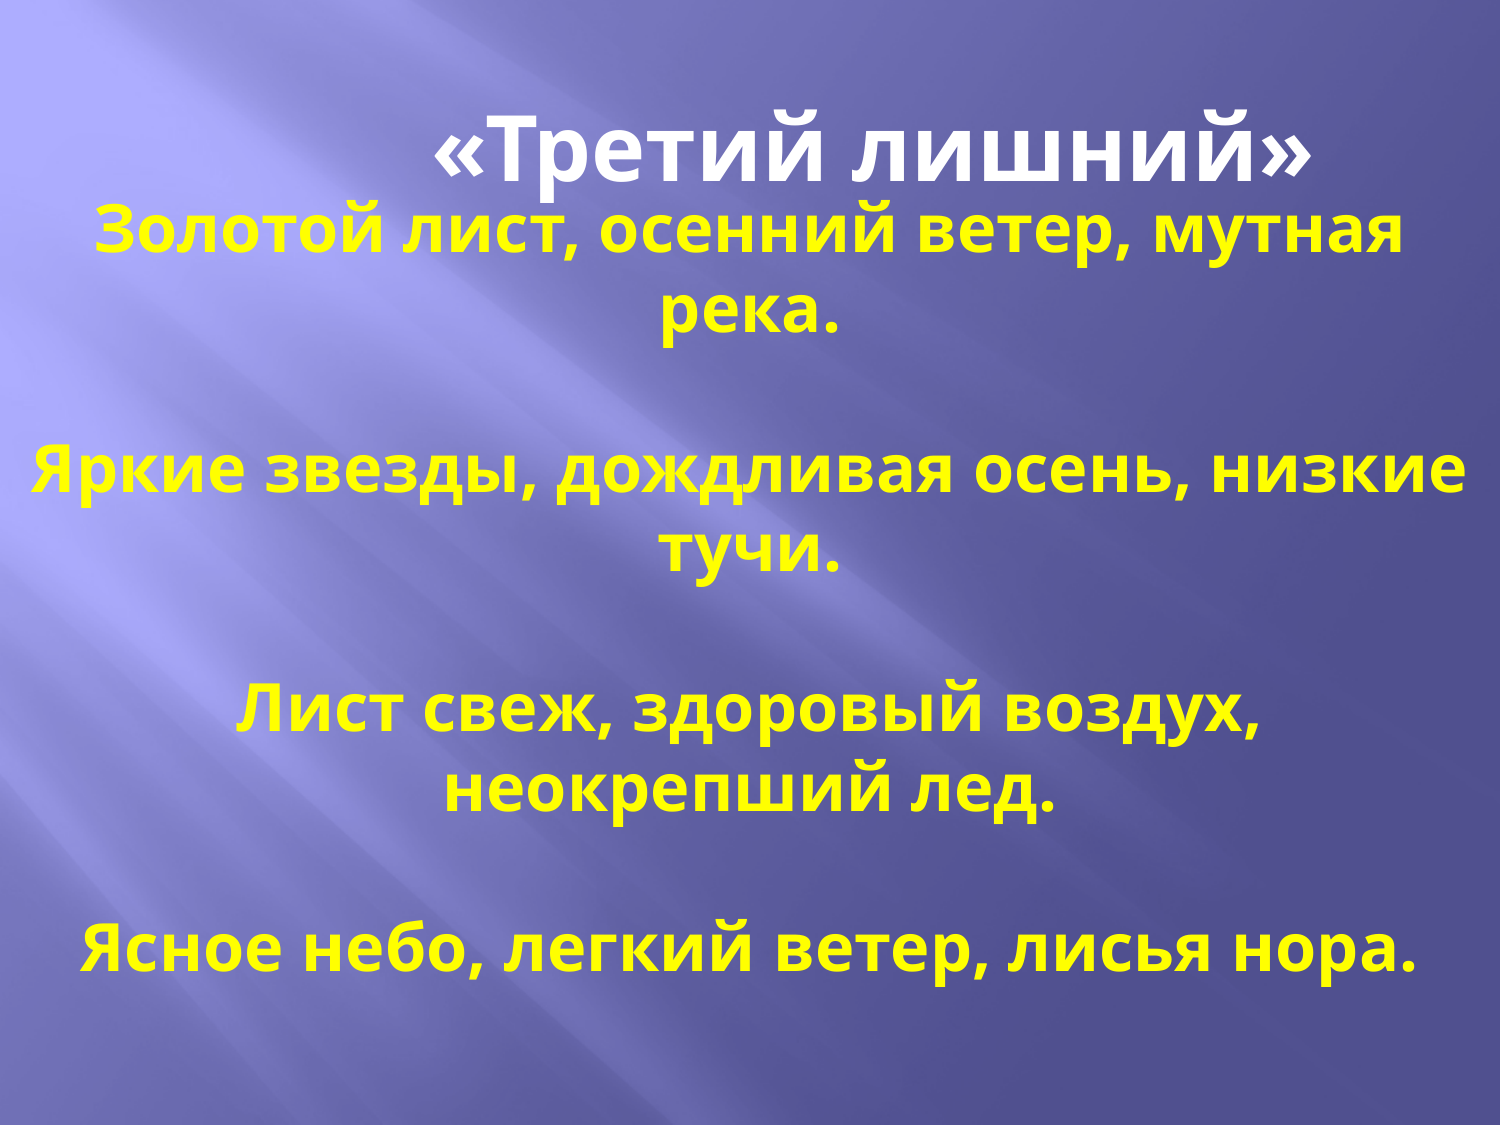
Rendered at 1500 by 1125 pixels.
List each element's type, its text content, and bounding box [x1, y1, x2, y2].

list «Третий лишний» [224, 81, 1500, 270]
title Золотой лист, осенний ветер, мутная река. Яркие звезды, дождливая осень, низкие тучи. Лист свеж, здоровый воздух, неокрепший лед. Ясное небо, легкий ветер, лисья нора. [0, 269, 1500, 961]
